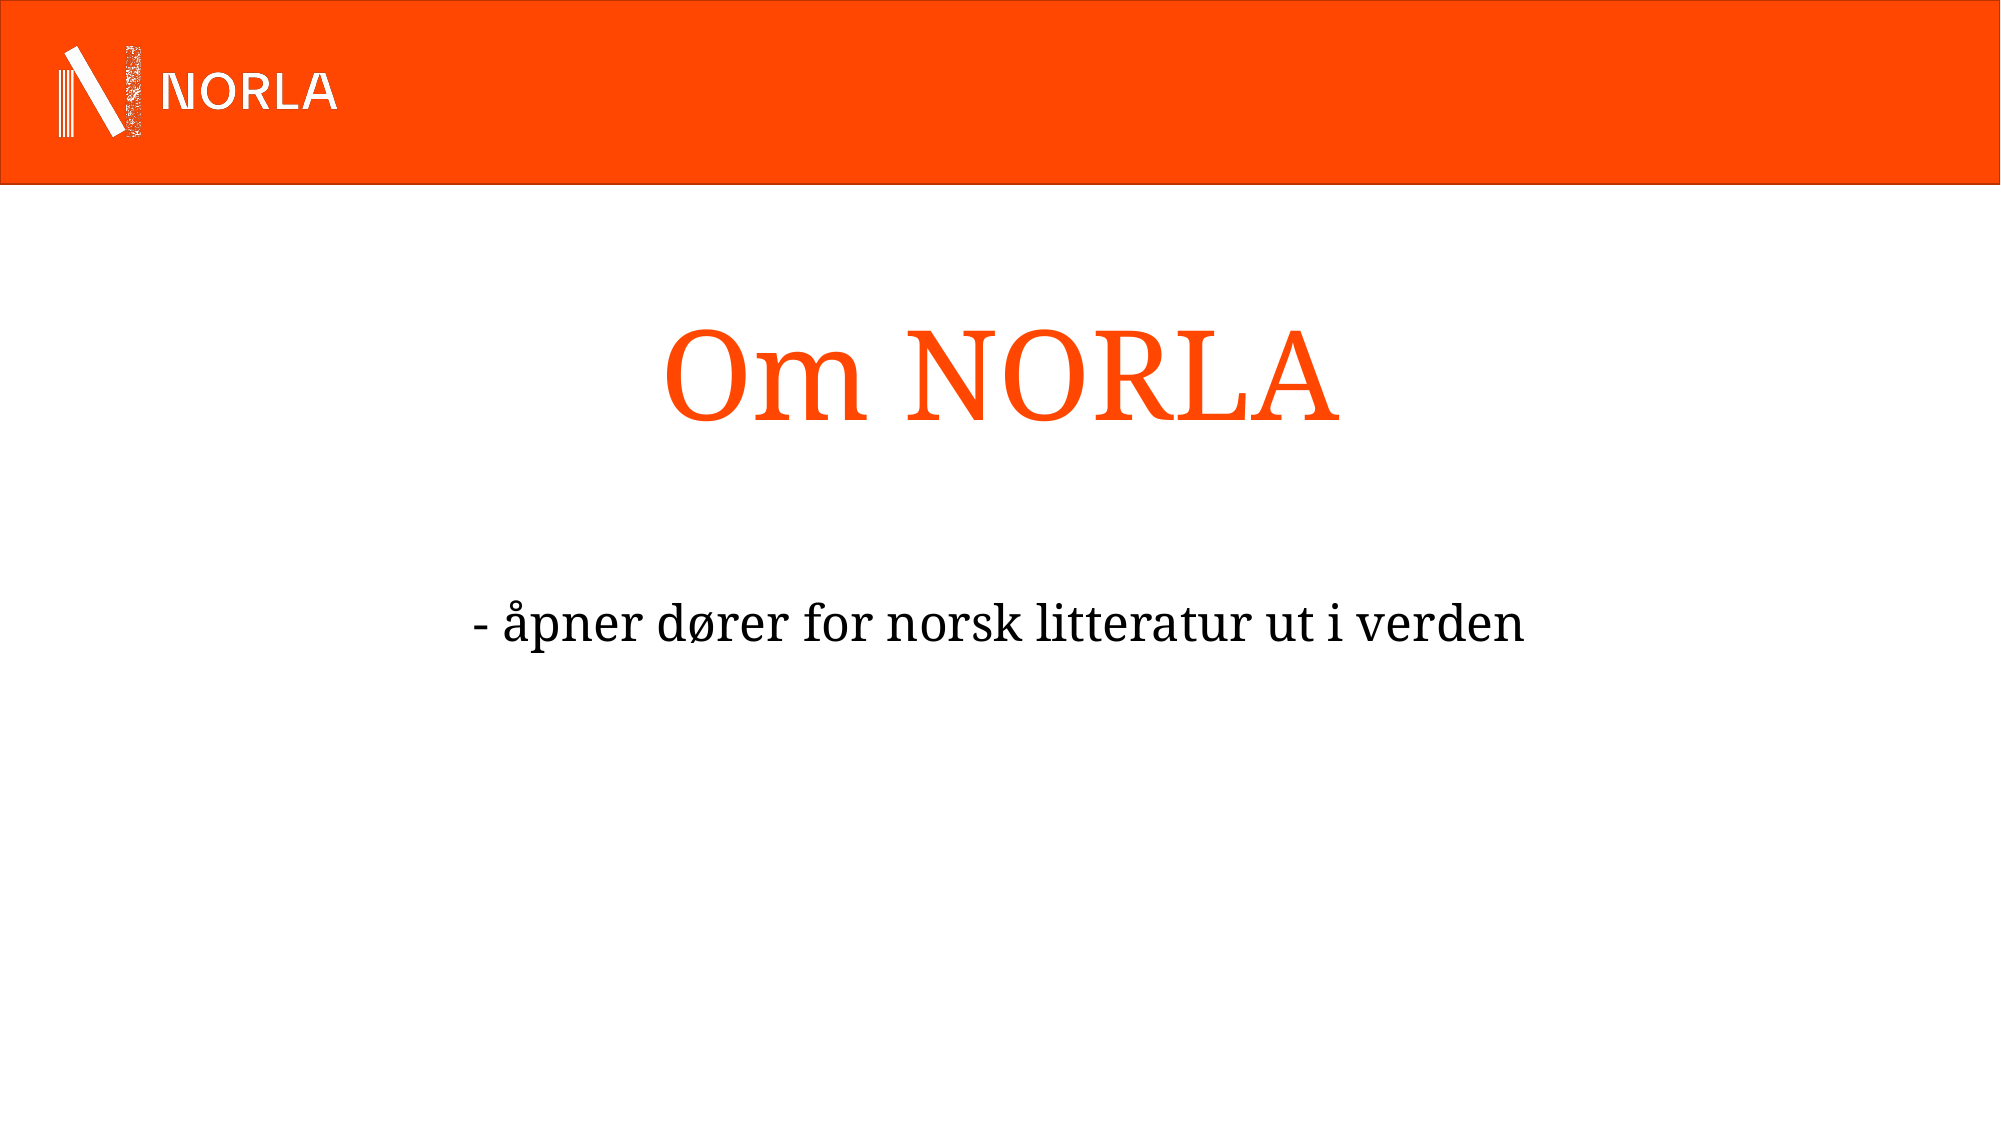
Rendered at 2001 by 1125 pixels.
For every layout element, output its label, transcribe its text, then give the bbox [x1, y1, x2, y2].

subtitle - åpner dører for norsk litteratur ut i verden [59, 590, 1941, 863]
title Om NORLA [59, 184, 1941, 576]
picture [22, 9, 374, 174]
